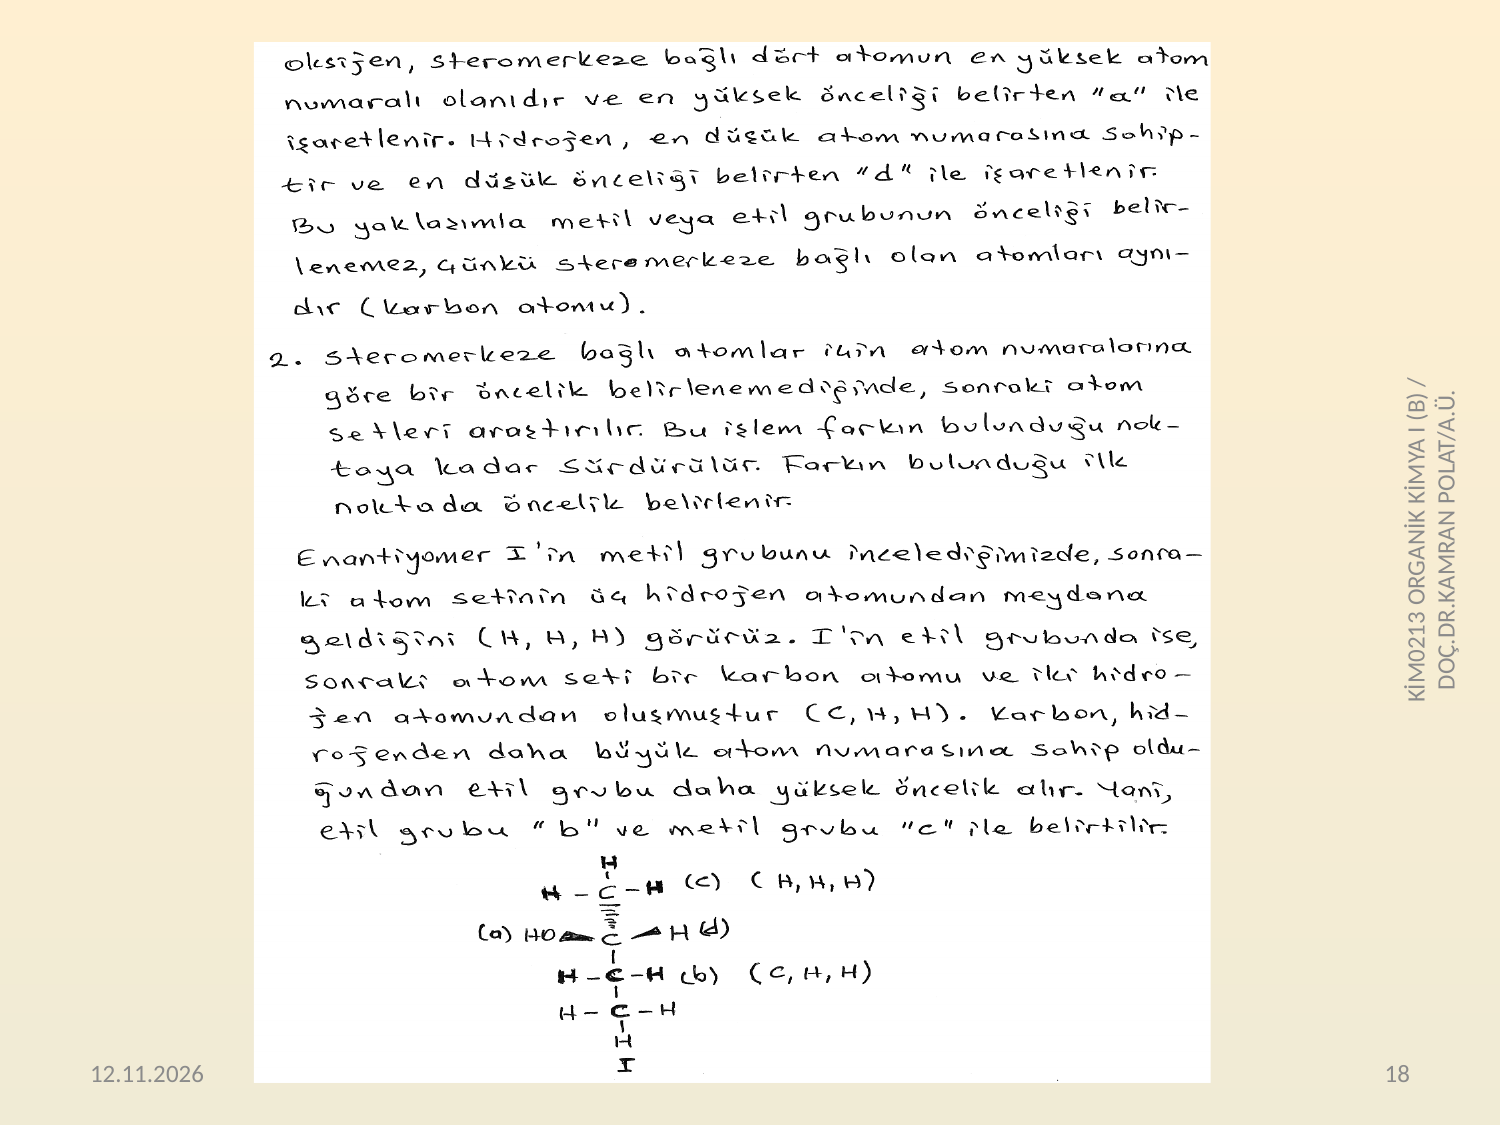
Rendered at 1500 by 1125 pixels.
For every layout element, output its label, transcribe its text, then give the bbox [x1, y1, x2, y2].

footer KİM0213 ORGANİK KİMYA I (B) / DOÇ.DR.KAMRAN POLAT/A.Ü. [1399, 302, 1460, 778]
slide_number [75, 1042, 425, 1103]
picture [253, 42, 1211, 1083]
slide_number 18 [1074, 1042, 1425, 1103]
